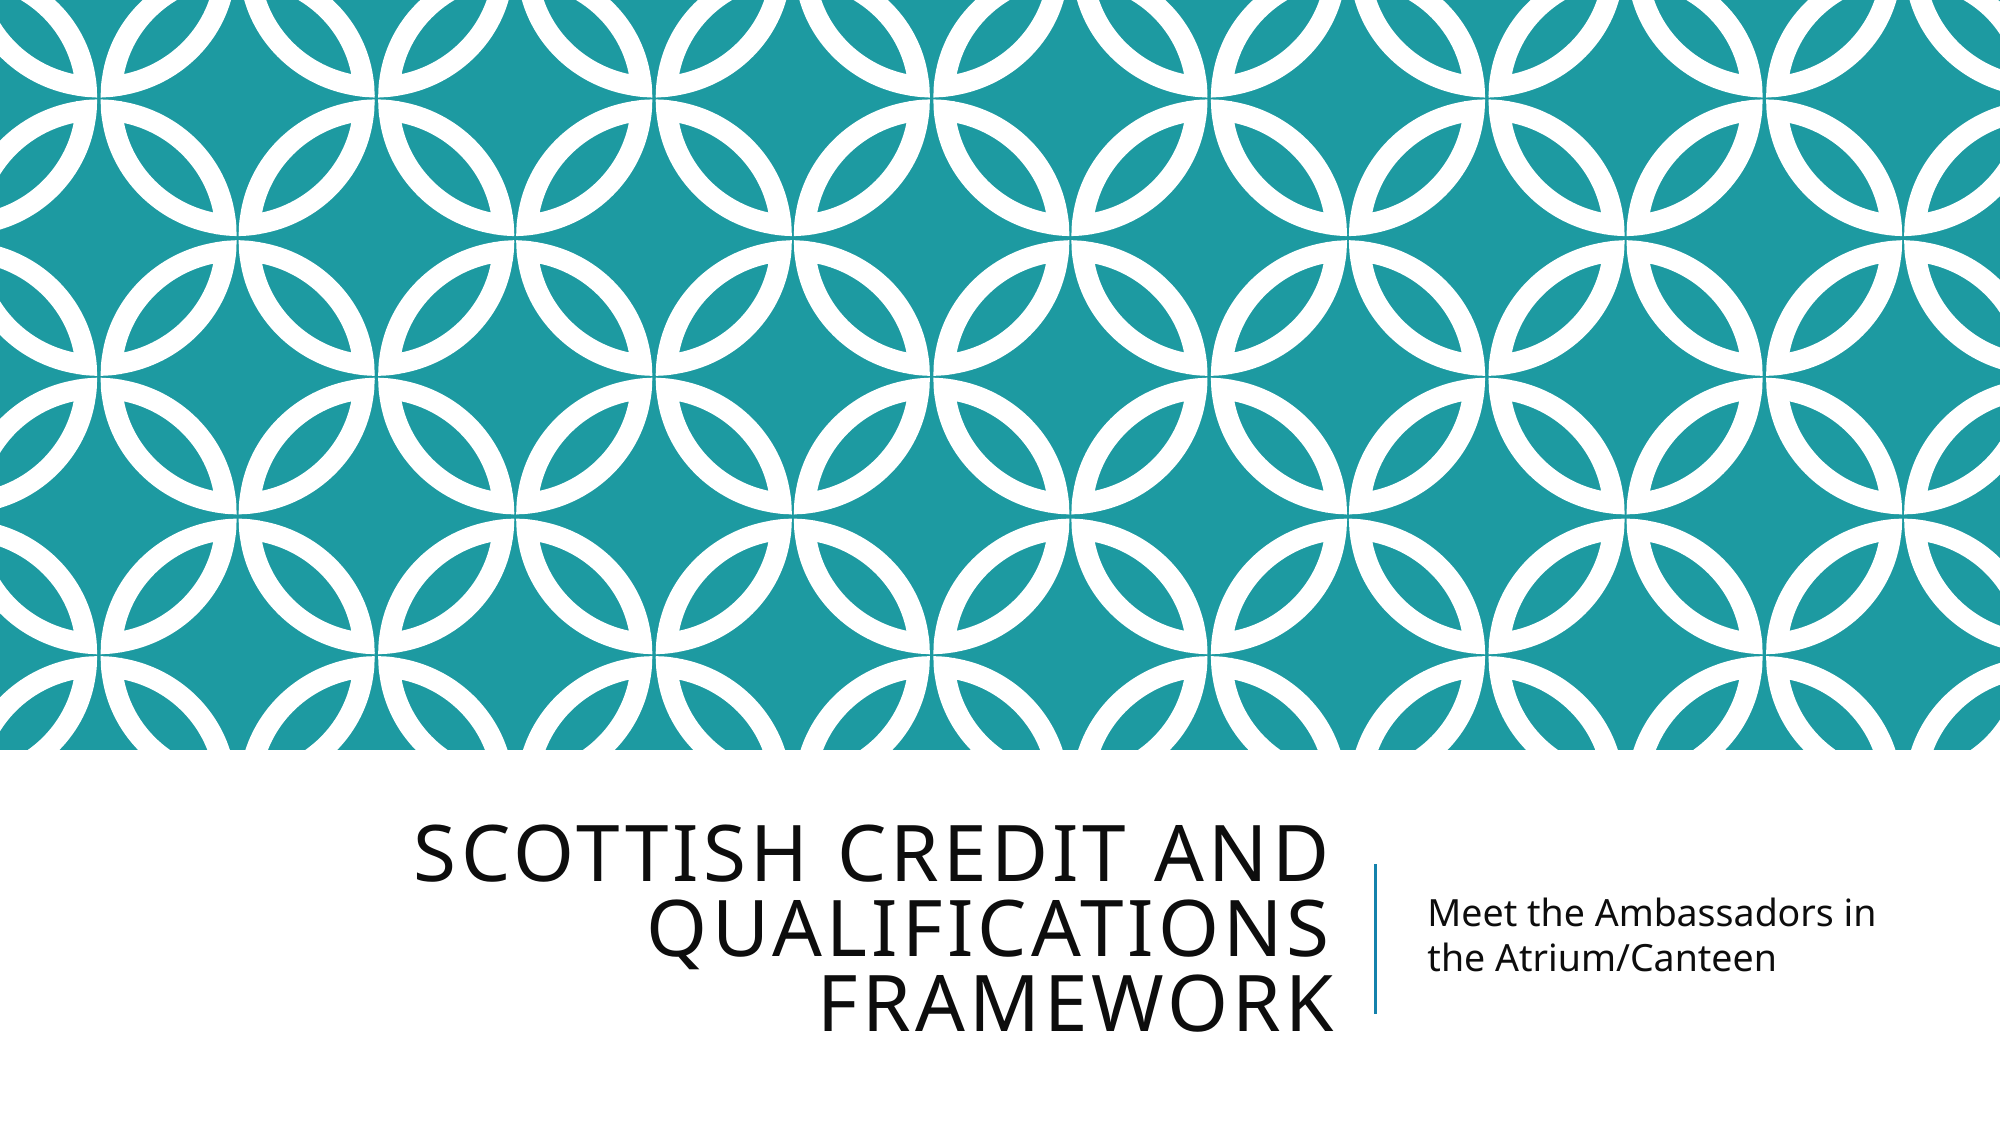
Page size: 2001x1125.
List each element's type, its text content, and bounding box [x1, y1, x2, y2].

list Meet the Ambassadors in the Atrium/Canteen [1412, 813, 1938, 1054]
title ScotTish CREDIT and Qualifications Framework [75, 813, 1350, 1054]
